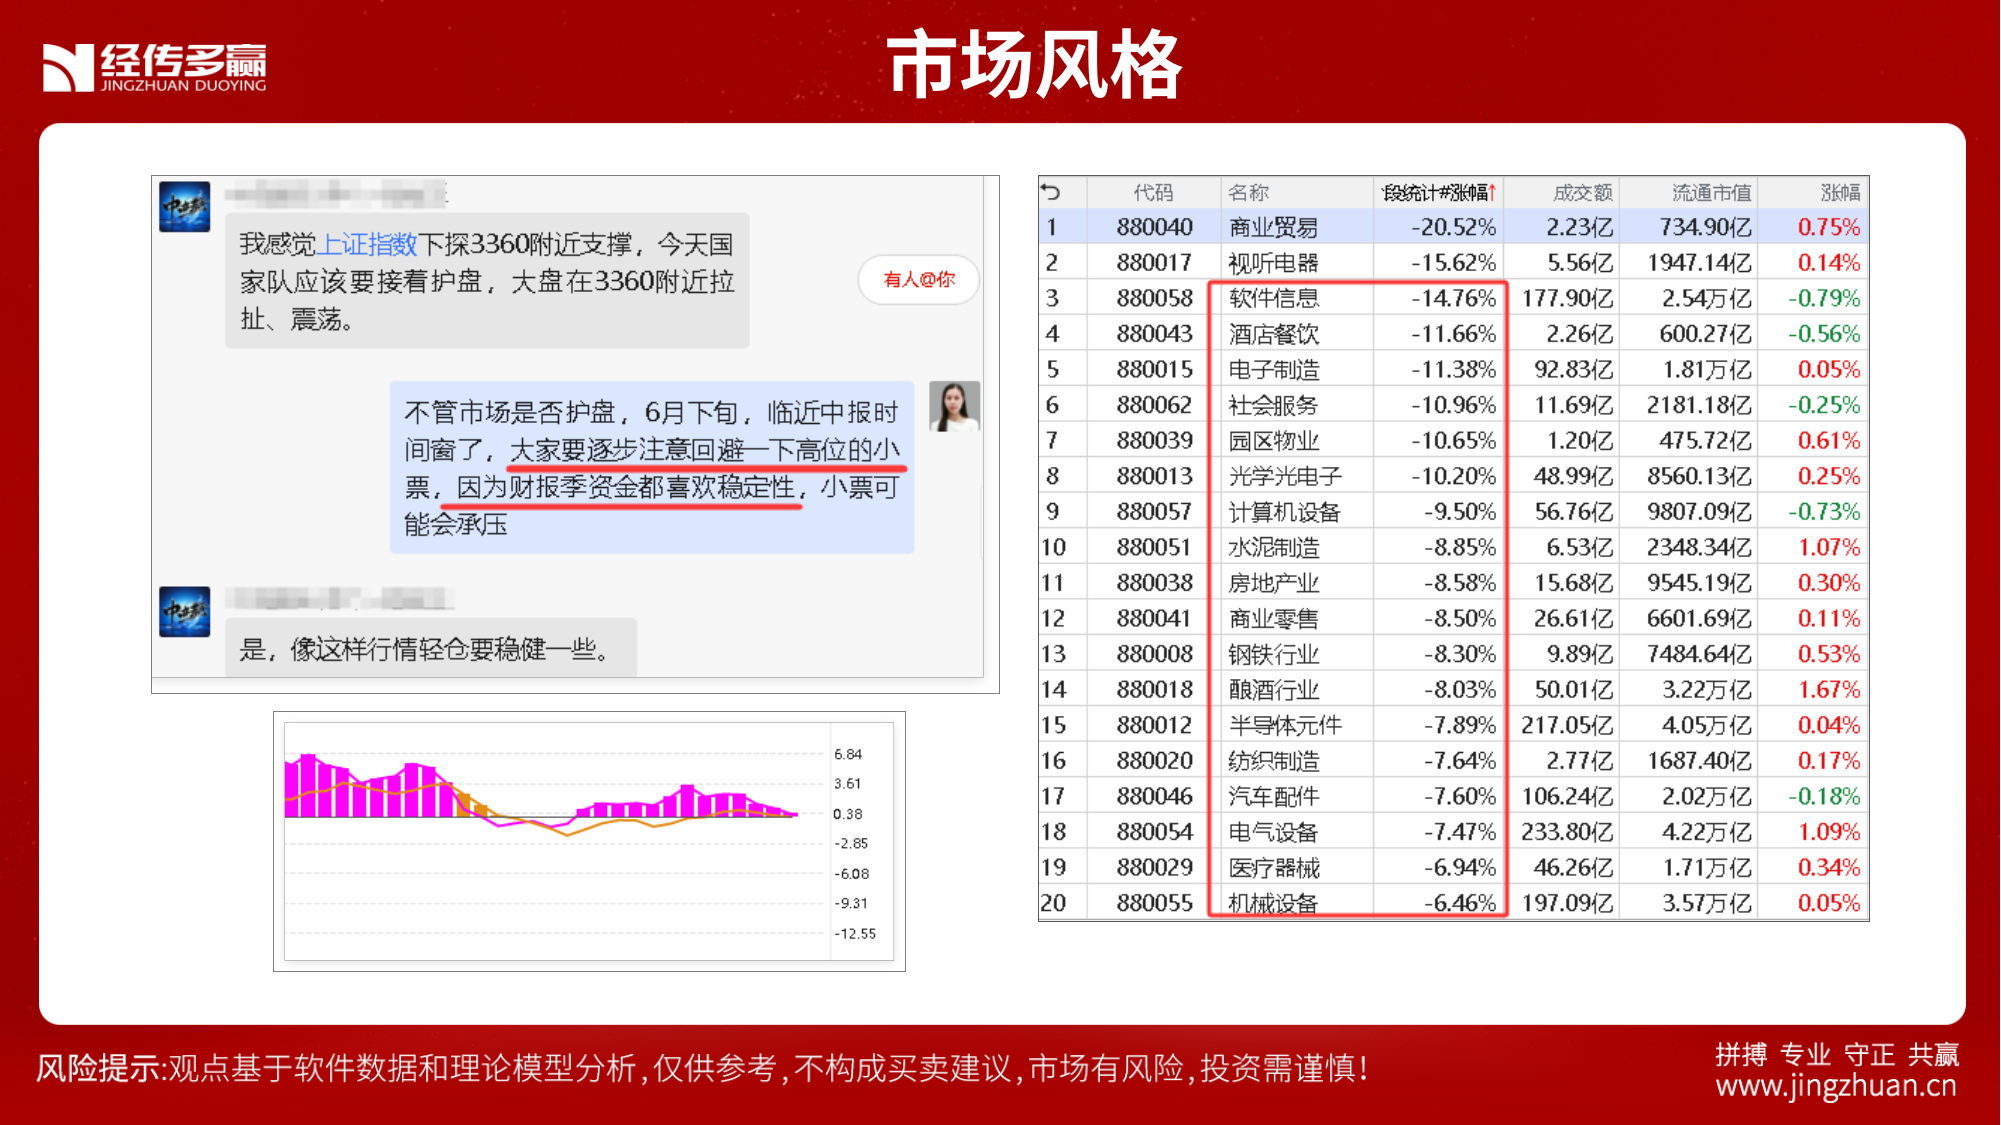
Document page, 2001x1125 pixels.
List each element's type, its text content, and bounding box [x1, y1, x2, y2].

text_box 市场风格 [681, 10, 1418, 115]
picture [0, 0, 2000, 1125]
